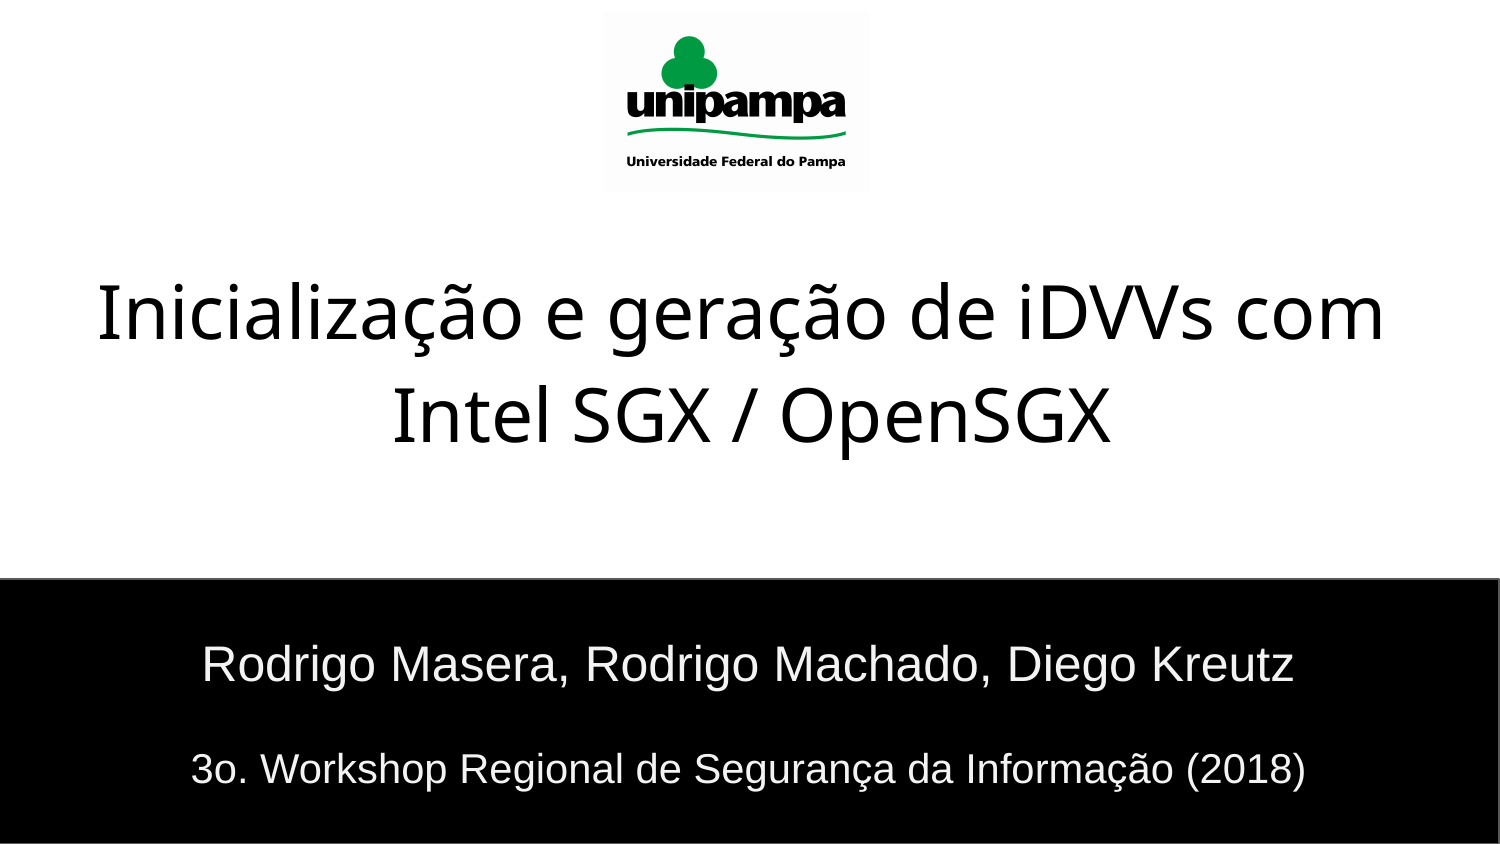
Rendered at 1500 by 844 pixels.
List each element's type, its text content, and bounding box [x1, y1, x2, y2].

text_box Rodrigo Masera, Rodrigo Machado, Diego Kreutz 3o. Workshop Regional de Segurança da Informação (2018) [30, 566, 1468, 822]
text_box [0, 578, 1499, 844]
text_box Inicialização e geração de iDVVs com Intel SGX / OpenSGX [11, 154, 1493, 578]
picture [602, 12, 870, 194]
